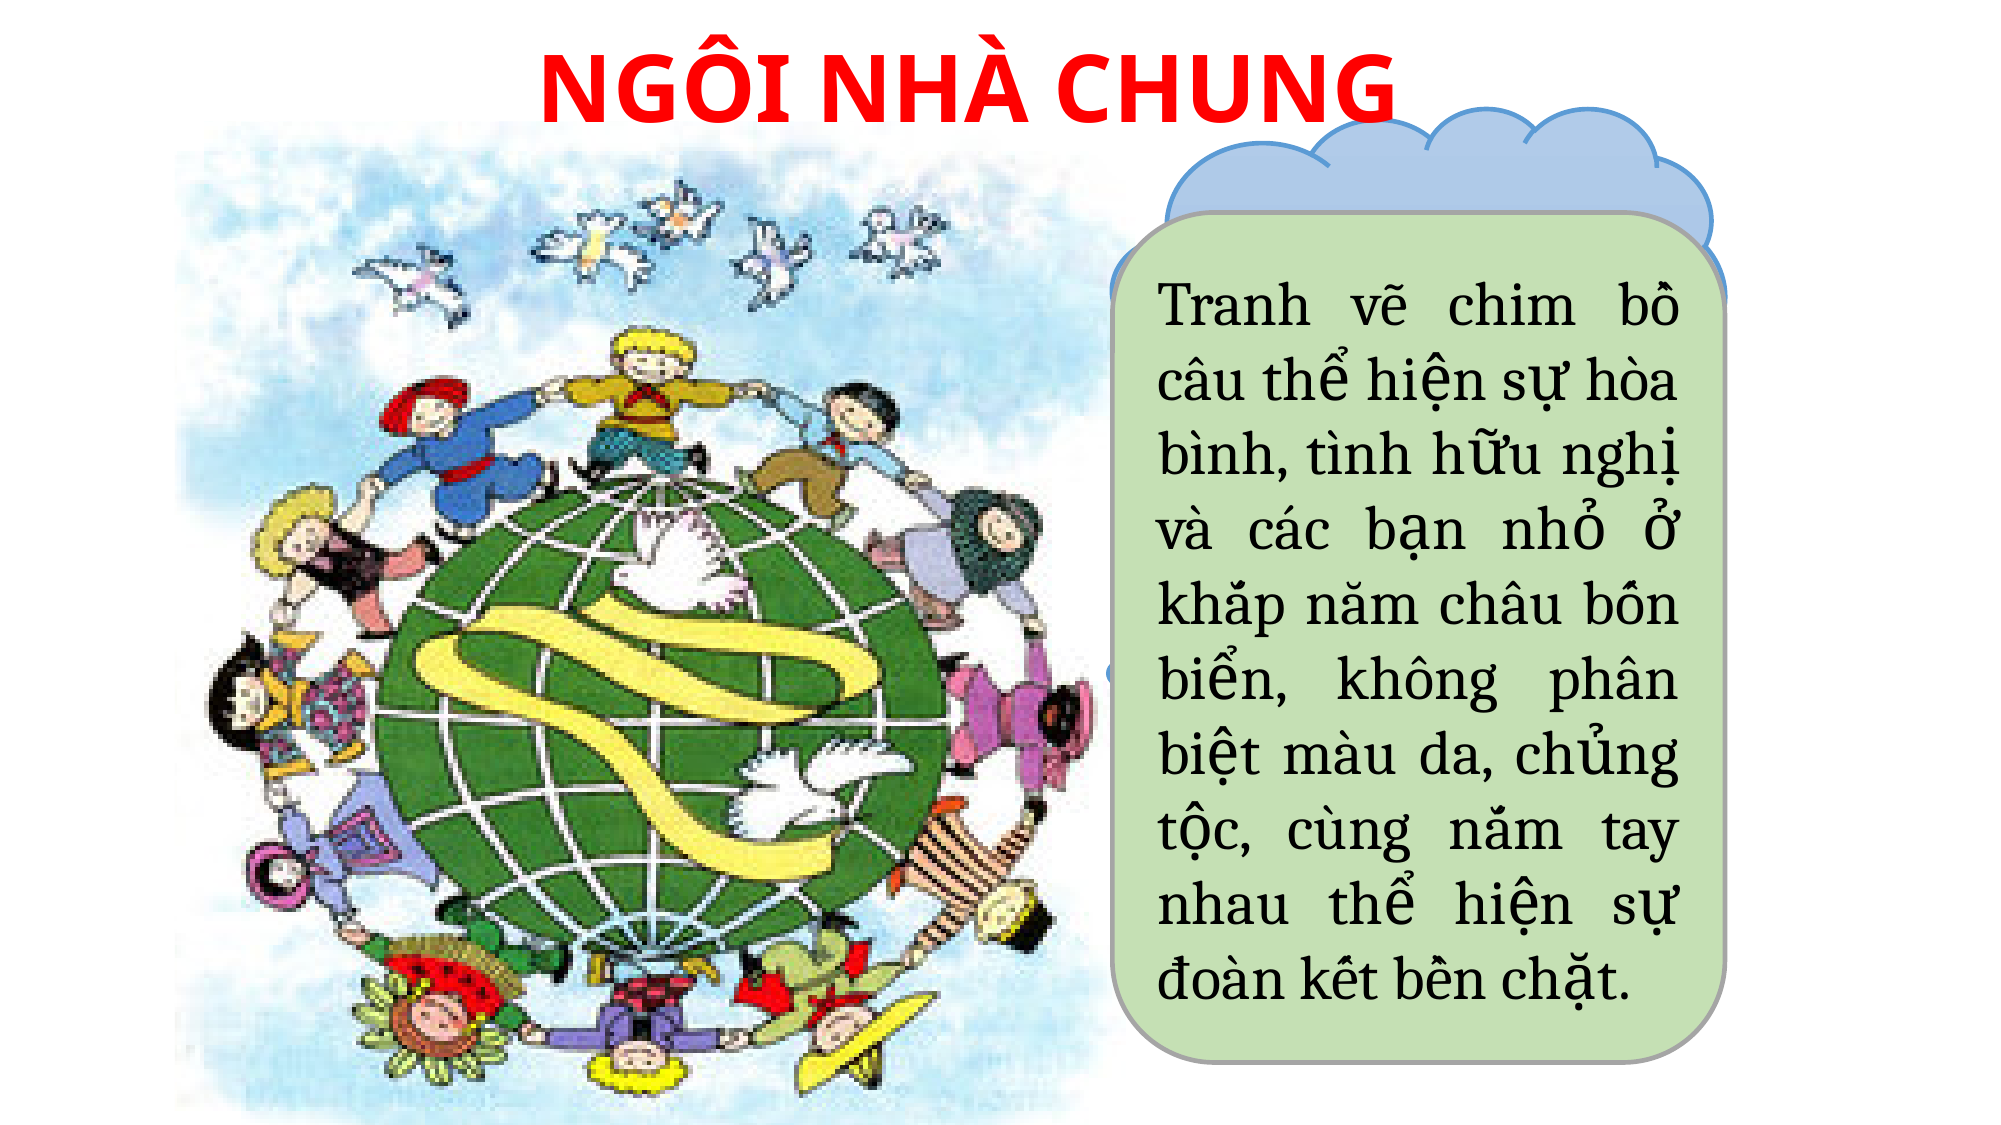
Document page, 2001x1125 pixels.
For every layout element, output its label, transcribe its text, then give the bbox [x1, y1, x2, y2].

picture [174, 121, 1136, 1125]
text_box Trong tranh vẽ những gì? [1166, 108, 1726, 304]
text_box Tranh vẽ chim bồ câu thể hiện sự hòa bình, tình hữu nghị và các bạn nhỏ ở khắp năm châu bốn biển, không phân biệt màu da, chủng tộc, cùng nắm tay nhau thể hiện sự đoàn kết bền chặt. [1136, 211, 1726, 1063]
text_box Ngôi nhà chung [500, 21, 1438, 149]
